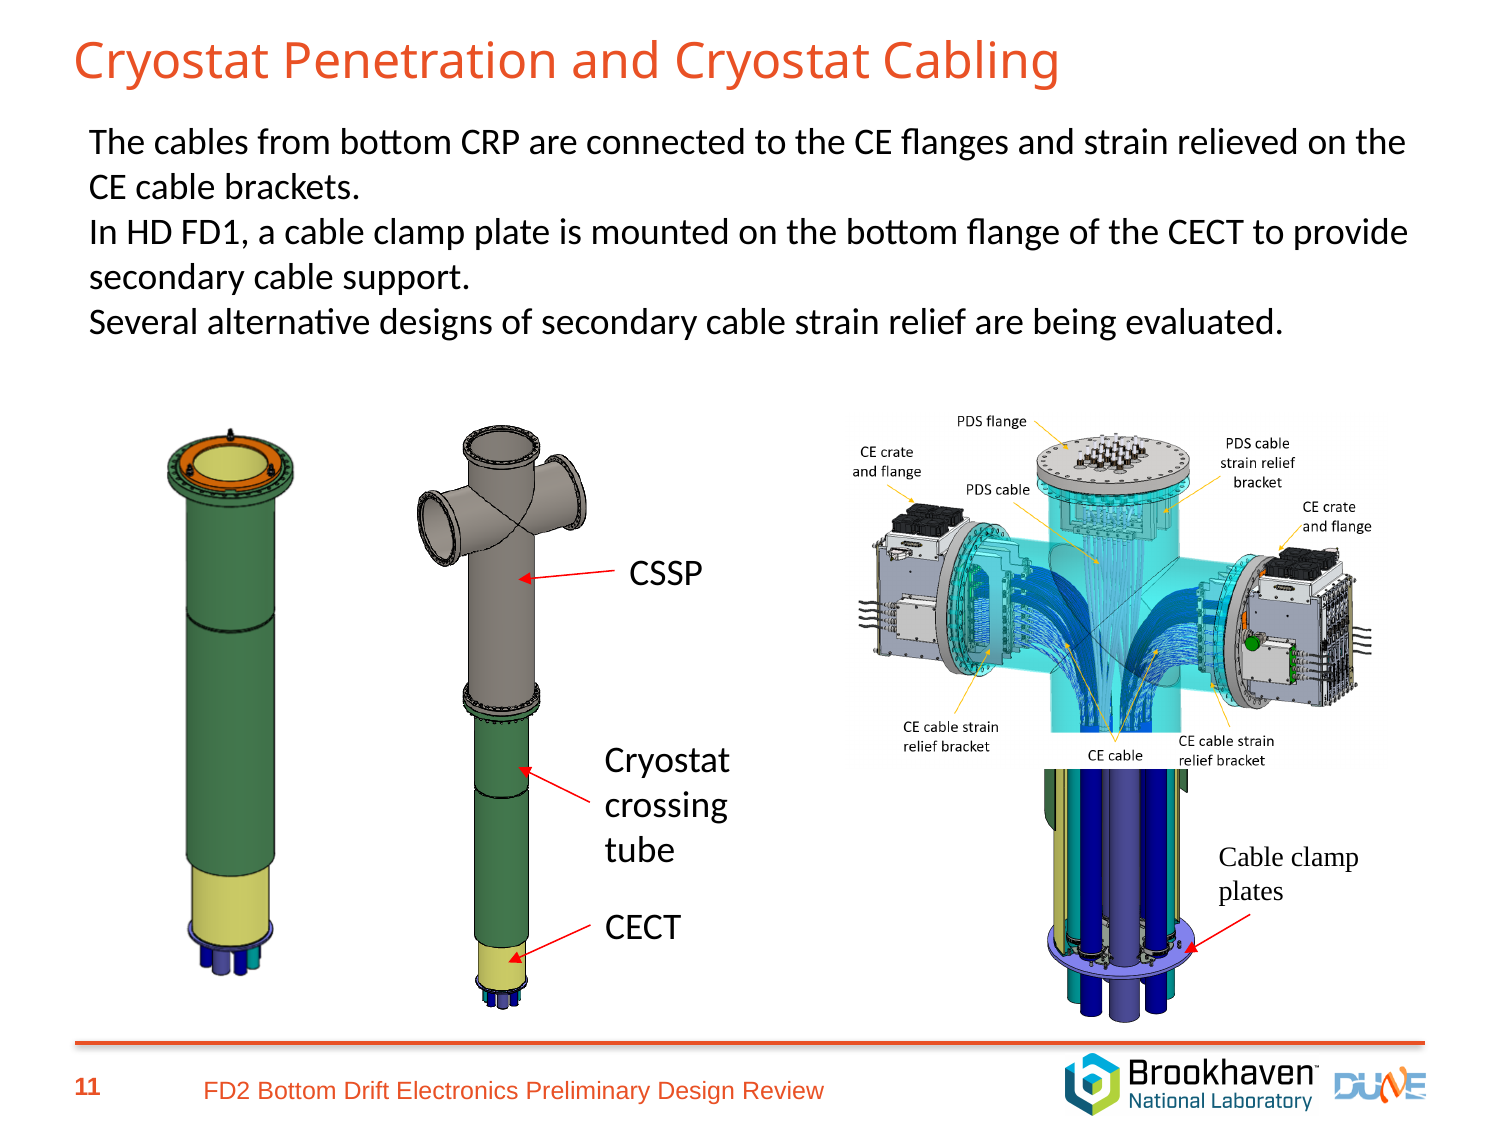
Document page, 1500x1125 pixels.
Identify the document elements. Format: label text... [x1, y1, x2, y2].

slide_number 11 [74, 1074, 145, 1101]
text_box The cables from bottom CRP are connected to the CE flanges and strain relieved on the CE cable brackets. In HD FD1, a cable clamp plate is mounted on the bottom flange of the CECT to provide secondary cable support. Several alternative designs of secondary cable strain relief are being evaluated. [73, 109, 1462, 350]
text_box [845, 412, 1388, 1031]
text_box Cryostat Penetration and Cryostat Cabling [73, 28, 1206, 110]
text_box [400, 413, 789, 1018]
picture [149, 416, 300, 987]
picture [1333, 1064, 1427, 1104]
footer FD2 Bottom Drift Electronics Preliminary Design Review [203, 1076, 1006, 1105]
picture [1065, 1053, 1319, 1116]
